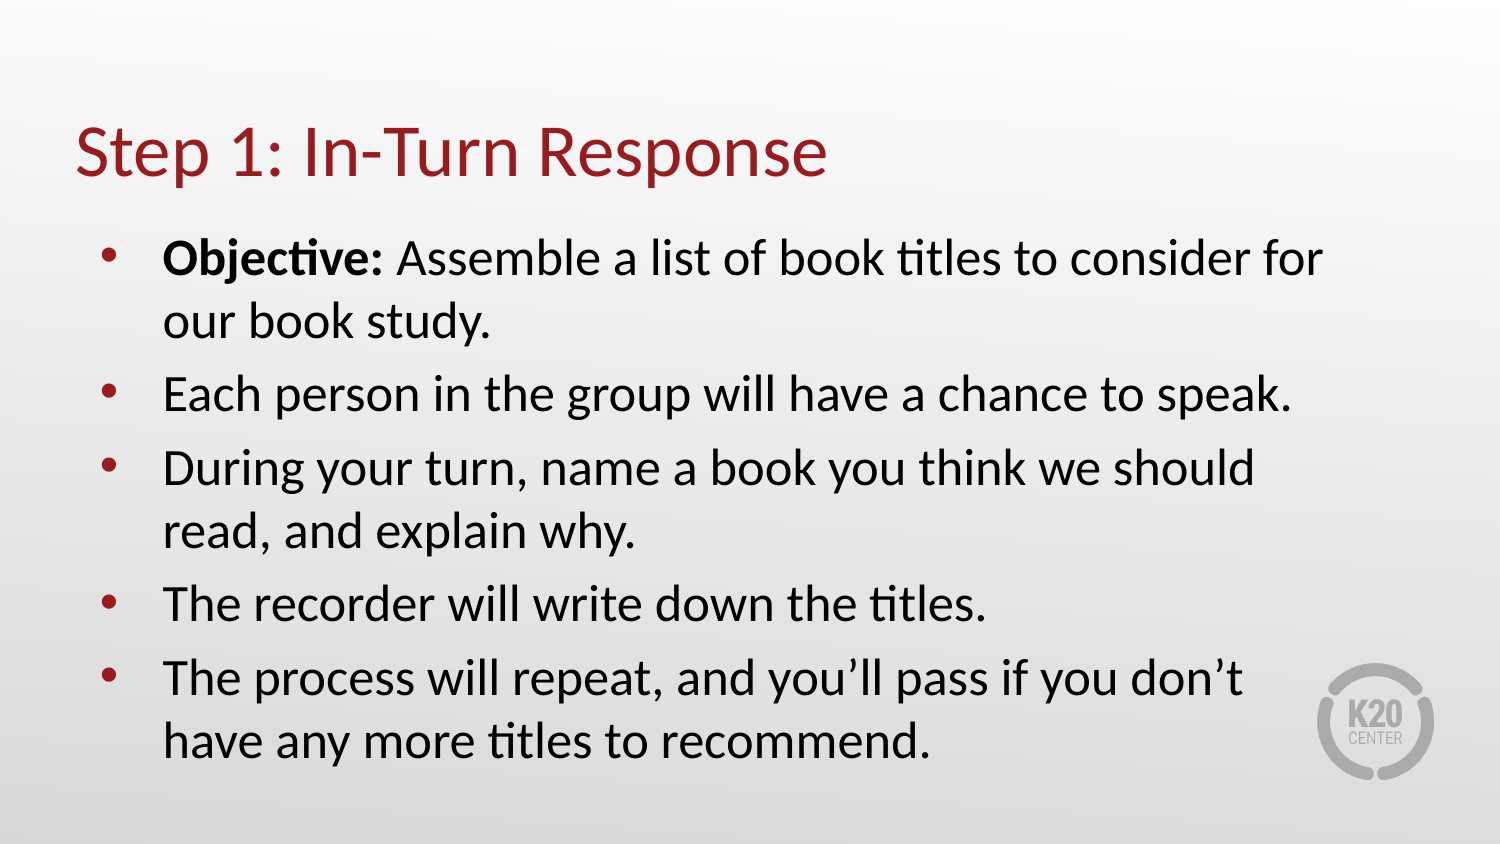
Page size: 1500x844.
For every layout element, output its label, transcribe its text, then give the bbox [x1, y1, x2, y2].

title Step 1: In-Turn Response [75, 50, 1425, 191]
picture [1300, 646, 1451, 797]
list Objective: Assemble a list of book titles to consider for our book study. Each person in the group will have a chance to speak. During your turn, name a book you think we should read, and explain why. The recorder will write down the titles. The process will repeat, and you’ll pass if you don’t have any more titles to recommend. [75, 214, 1355, 779]
